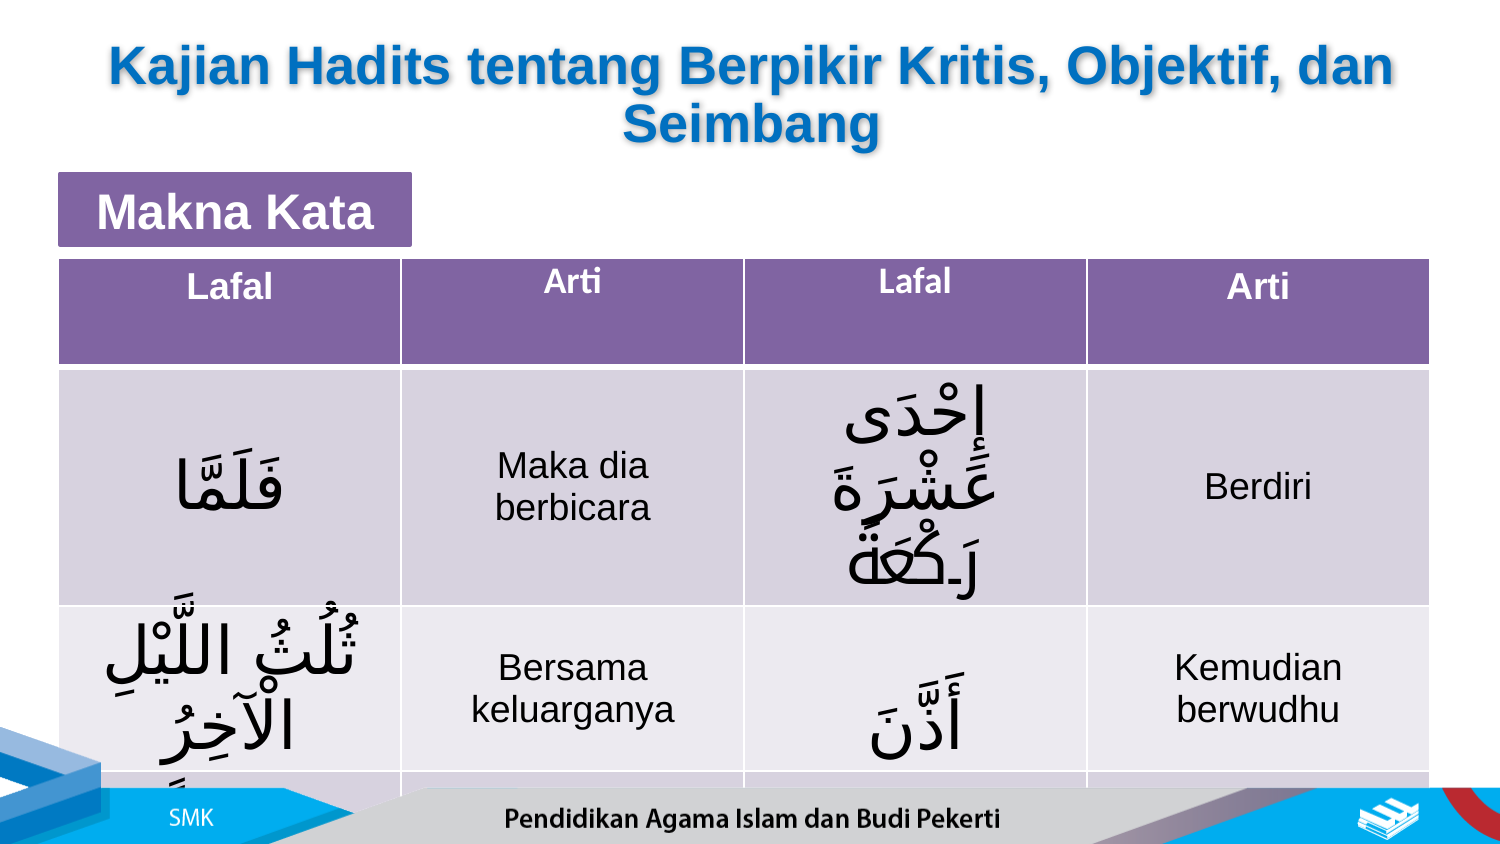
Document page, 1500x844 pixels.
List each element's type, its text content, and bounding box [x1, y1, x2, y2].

table_cell فَلَمَّا [59, 370, 400, 605]
table_header Arti [402, 259, 743, 364]
table_cell Kemudian berwudhu [1088, 607, 1429, 725]
table_header Lafal [745, 259, 1086, 364]
table_header Arti [1088, 259, 1429, 364]
picture [203, 809, 207, 825]
table_cell Bersama keluarganya [402, 607, 743, 725]
table_cell ثُلُثُ اللَّيْلِ الْآخِرُ [59, 607, 400, 725]
table_cell Maka dia berbicara [402, 370, 743, 605]
text_box Makna Kata [59, 173, 411, 245]
table_cell أَذَّنَ [745, 607, 1086, 725]
picture [1359, 799, 1418, 838]
table_cell Berdiri [1088, 370, 1429, 605]
table_cell إِحْدَى عَشْرَةَ رَكْعَةً [745, 370, 1086, 605]
table_header Lafal [59, 259, 400, 364]
picture [0, 726, 1500, 844]
picture [194, 809, 198, 824]
text_box Kajian Hadits tentang Berpikir Kritis, Objektif, dan Seimbang [74, 35, 1430, 157]
picture [171, 809, 179, 823]
